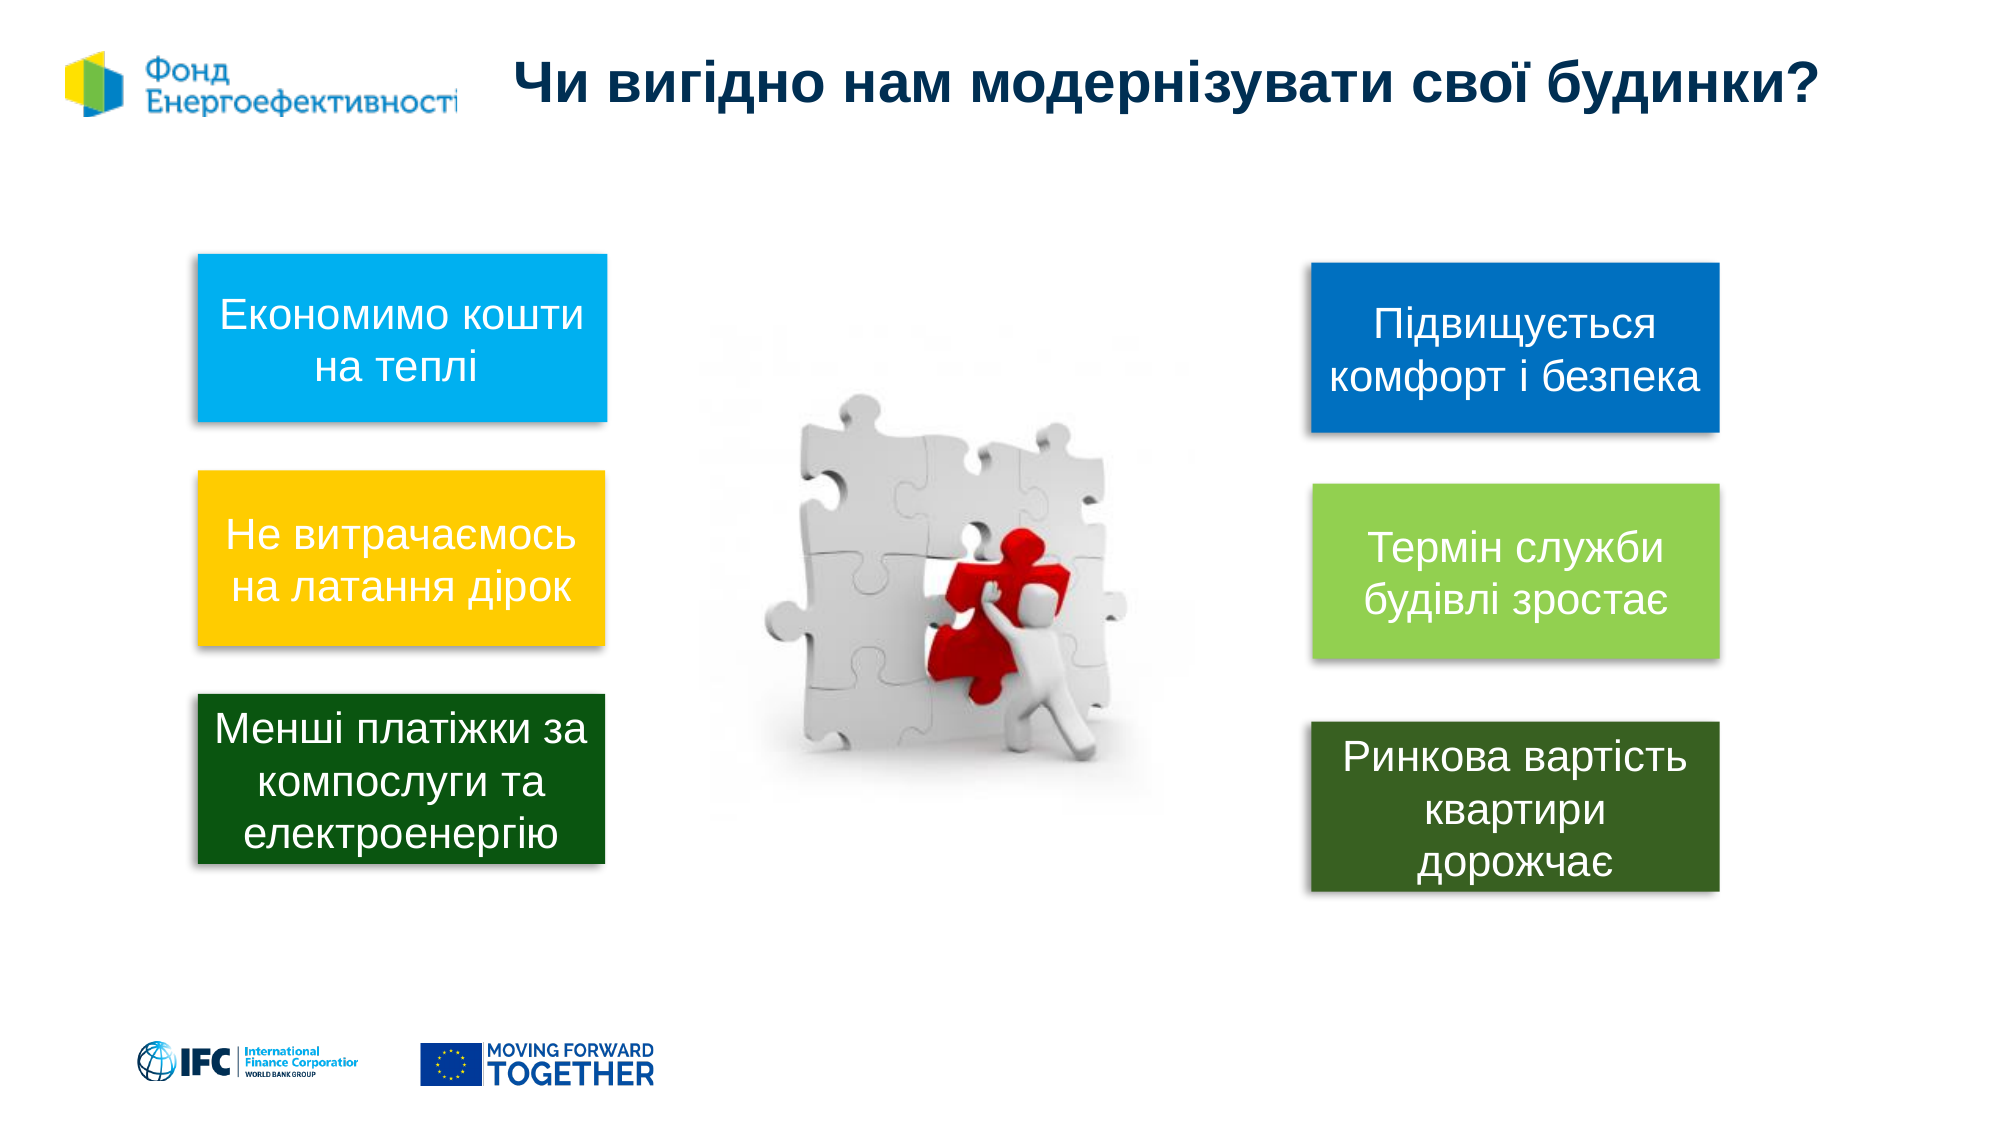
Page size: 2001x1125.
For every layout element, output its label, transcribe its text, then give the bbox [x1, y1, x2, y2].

text_box Не витрачаємось на латання дірок [197, 470, 606, 646]
text_box Підвищується комфорт і безпека [1311, 262, 1720, 433]
picture [699, 325, 1195, 821]
text_box Ринкова вартість квартири дорожчає [1311, 721, 1720, 892]
text_box Чи вигідно нам модернізувати свої будинки? [499, 37, 2000, 122]
text_box Економимо кошти на теплі [197, 253, 608, 423]
text_box Термін служби будівлі зростає [1312, 483, 1720, 659]
text_box Менші платіжки за компослуги та електроенергію [197, 693, 606, 864]
